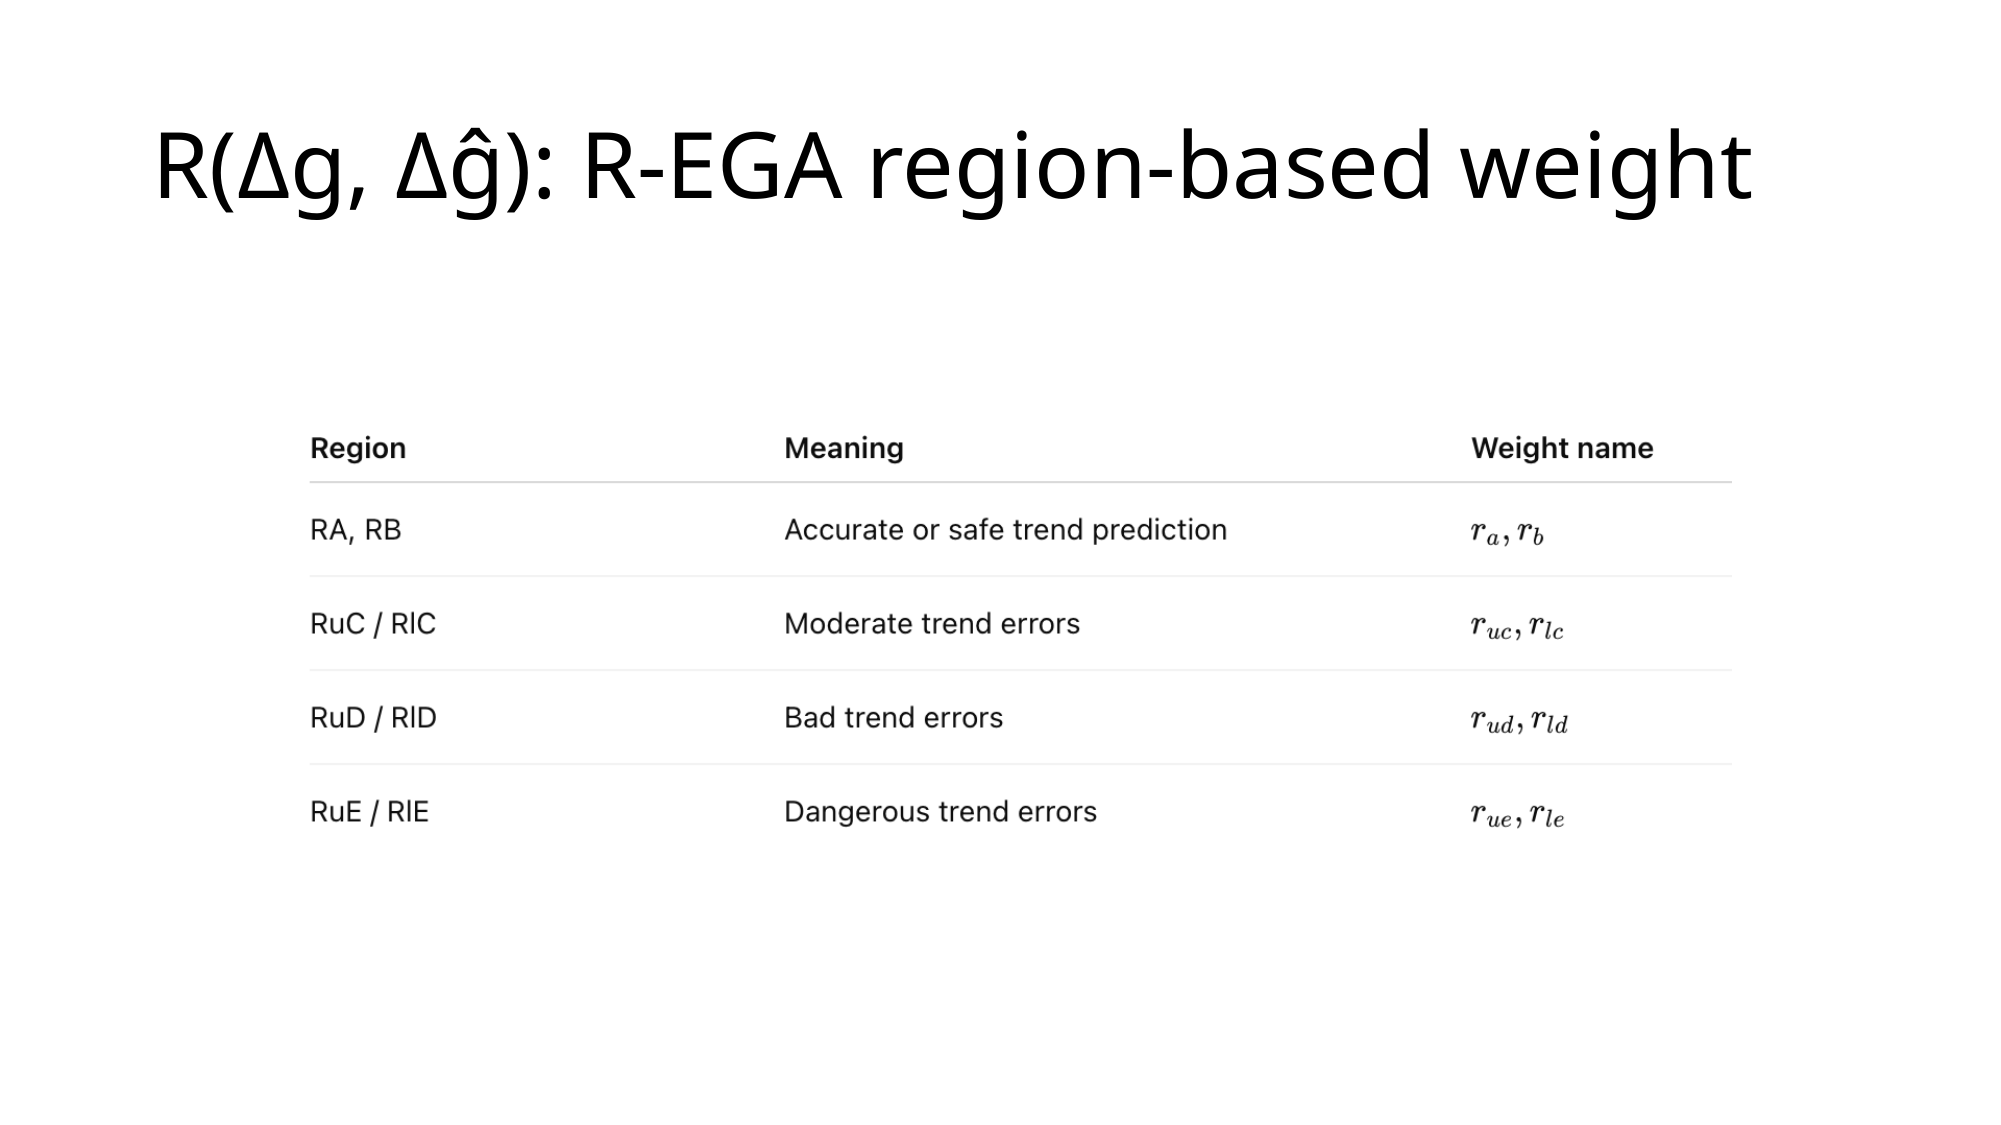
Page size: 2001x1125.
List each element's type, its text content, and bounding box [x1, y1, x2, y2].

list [268, 407, 1732, 905]
title R(Δg, Δĝ): R-EGA region-based weight [137, 59, 1863, 278]
